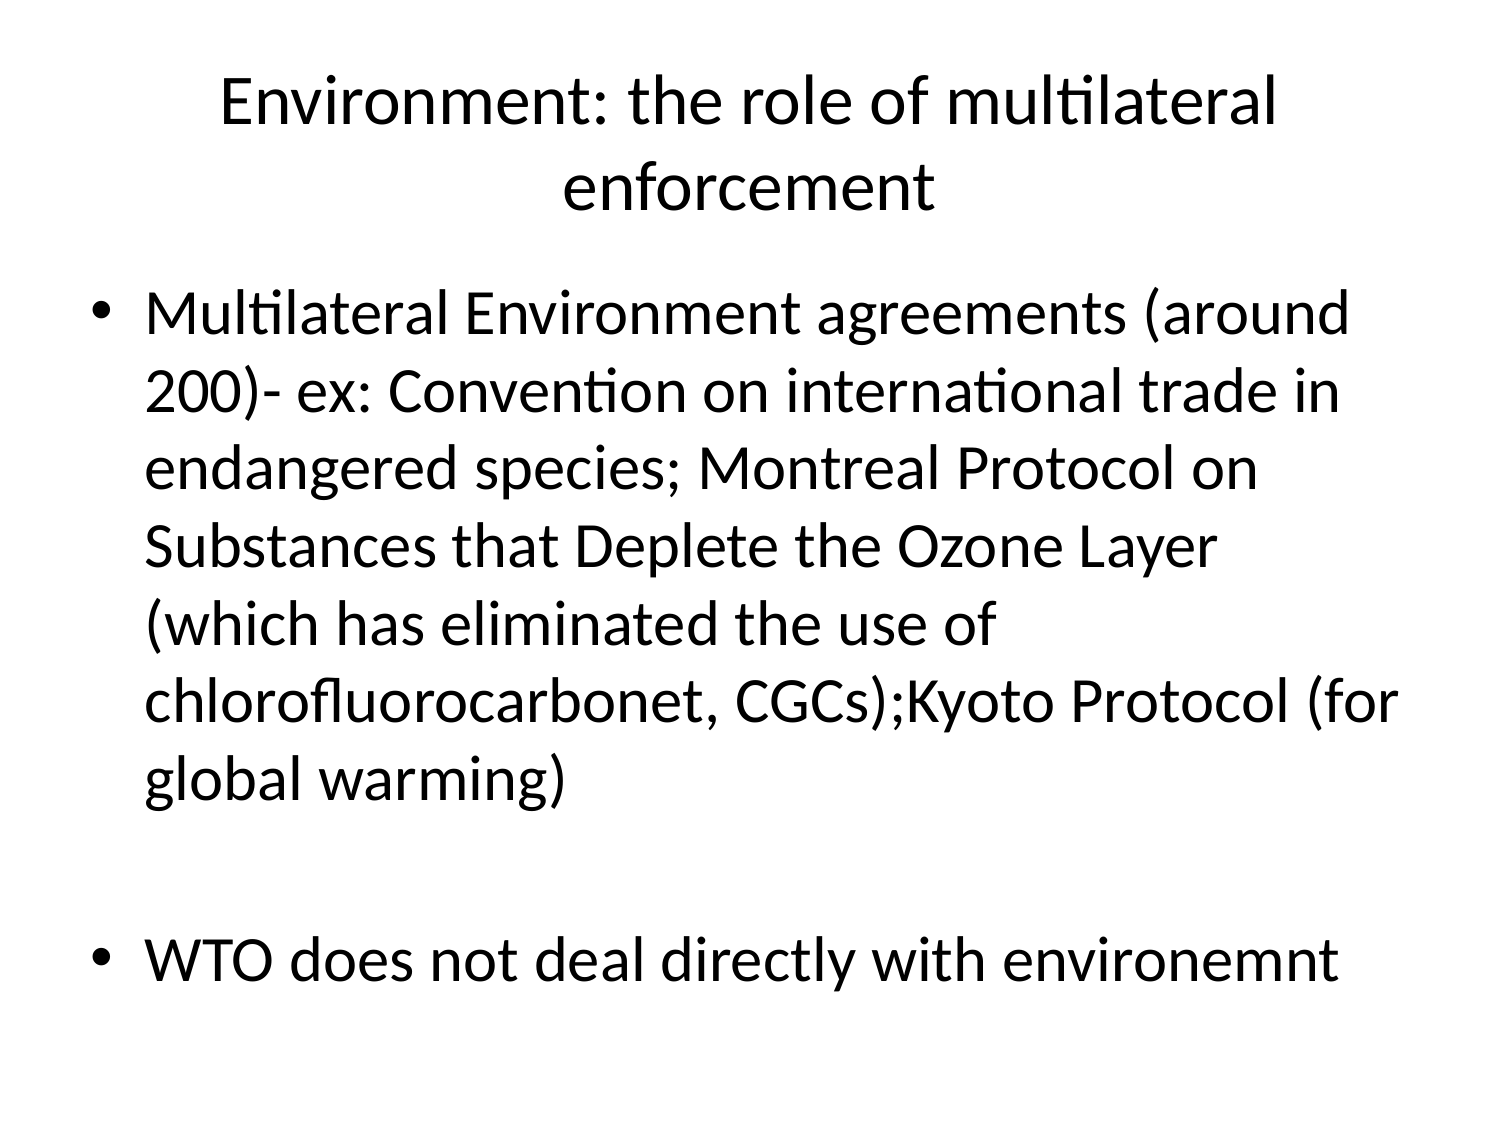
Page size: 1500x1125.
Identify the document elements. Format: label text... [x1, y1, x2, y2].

list Multilateral Environment agreements (around 200)- ex: Convention on international trade in endangered species; Montreal Protocol on Substances that Deplete the Ozone Layer (which has eliminated the use of chlorofluorocarbonet, CGCs);Kyoto Protocol (for global warming) WTO does not deal directly with environemnt [75, 262, 1425, 1005]
title Environment: the role of multilateral enforcement [75, 45, 1425, 233]
